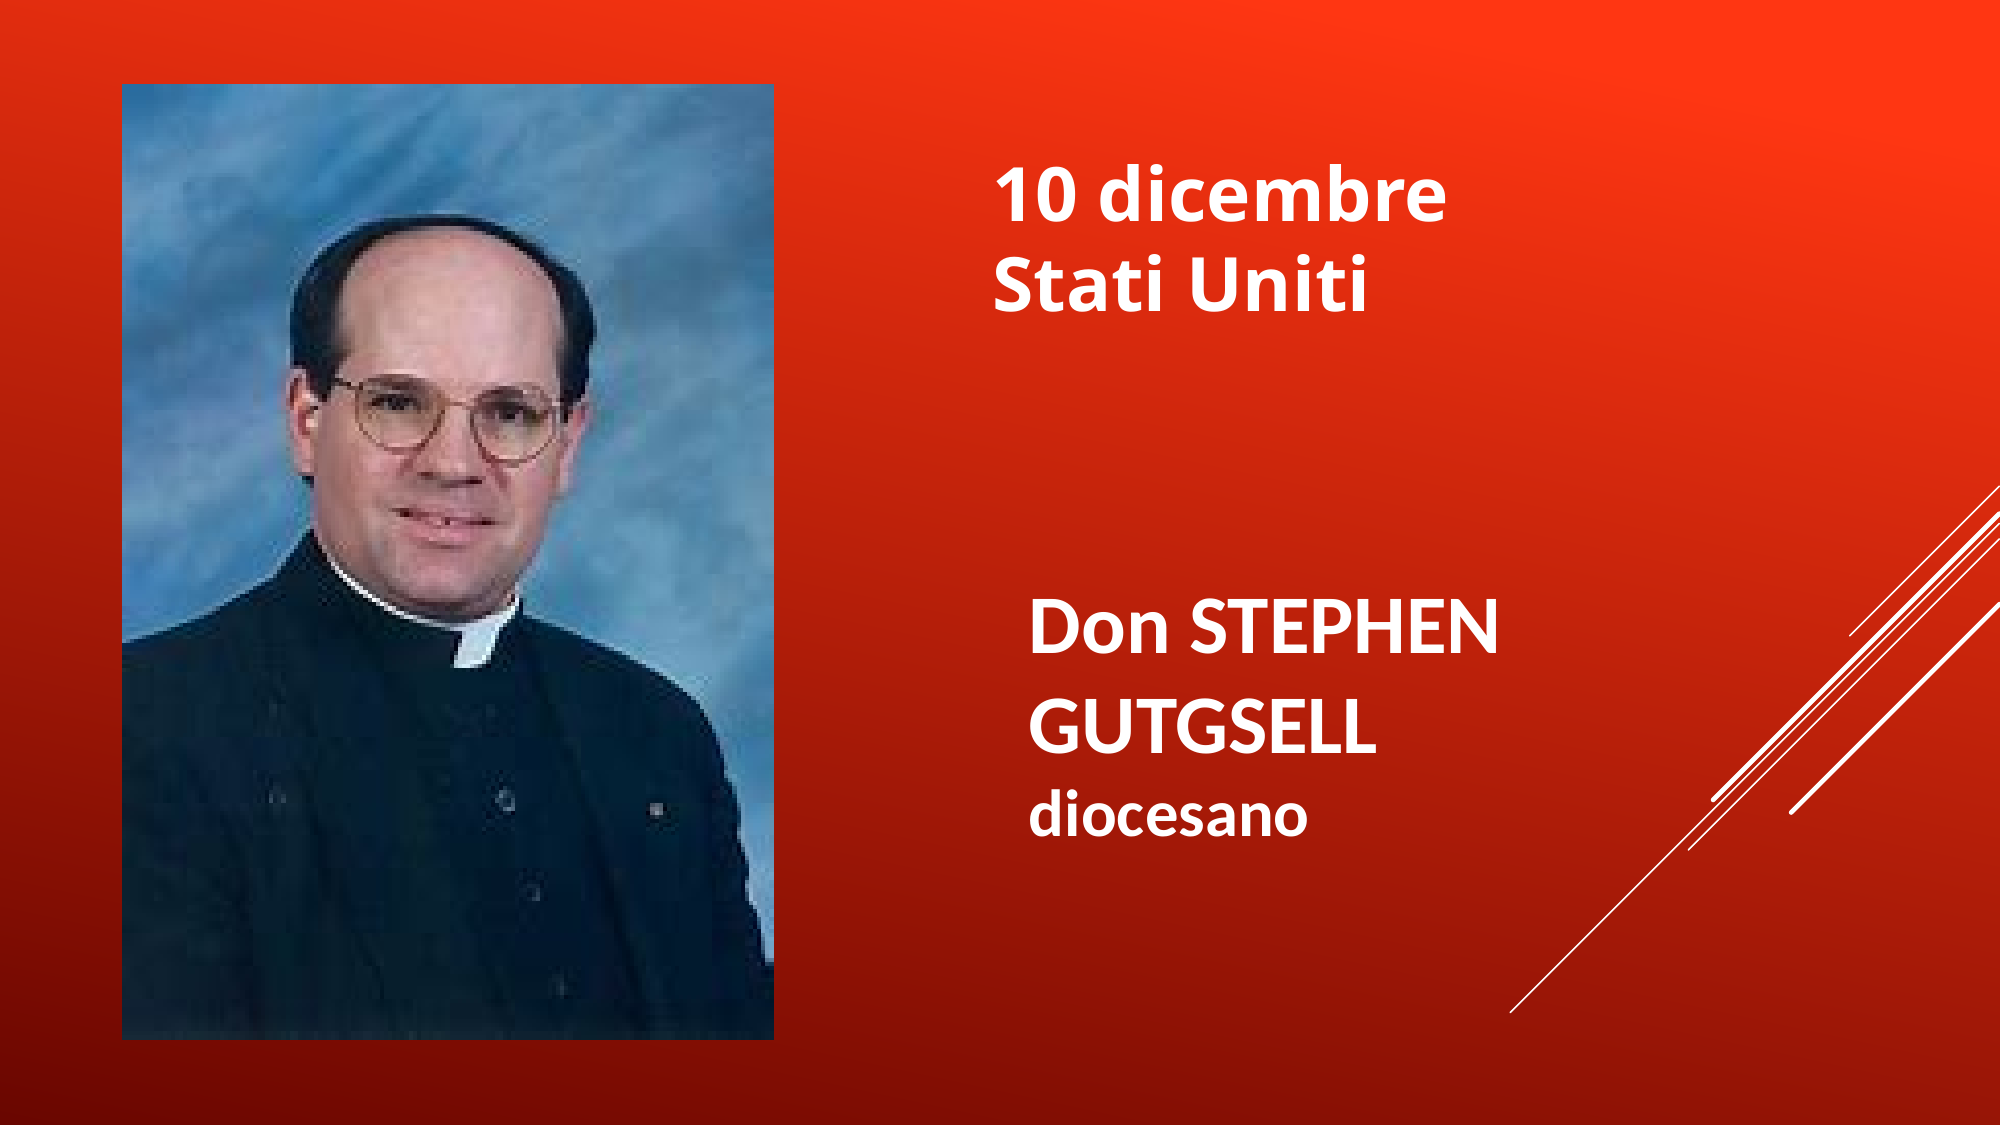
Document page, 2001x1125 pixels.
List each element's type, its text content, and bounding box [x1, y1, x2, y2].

picture [122, 84, 775, 1041]
text_box 10 dicembre Stati Uniti [977, 139, 1659, 335]
text_box Don STEPHEN GUTGSELL diocesano [1014, 562, 1683, 858]
